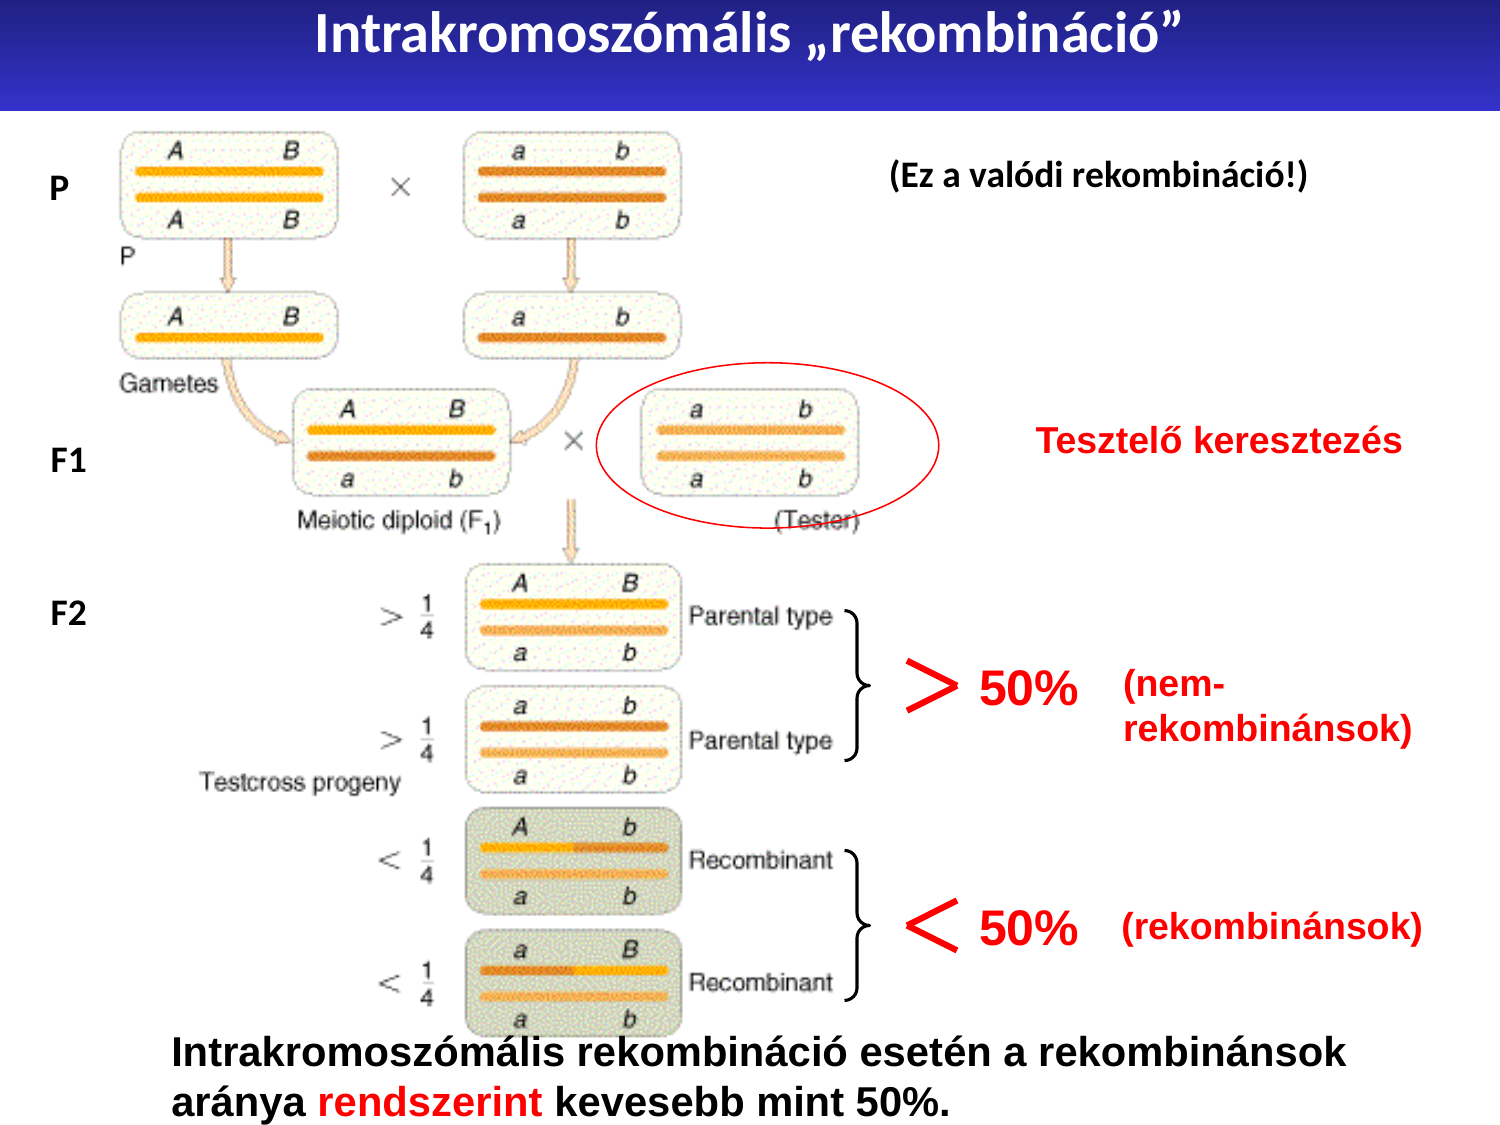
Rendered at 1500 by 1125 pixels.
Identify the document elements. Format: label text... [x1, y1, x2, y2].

text_box F2 [35, 580, 94, 641]
list Intrakromoszómális rekombináció esetén a rekombinánsok aránya rendszerint kevesebb mint 50%. [99, 1017, 1450, 1125]
text_box F1 [35, 427, 94, 487]
text_box Intrakromoszómális „rekombináció” [0, 0, 1500, 111]
text_box (Ez a valódi rekombináció!) [884, 142, 1500, 203]
text_box (nem- rekombinánsok) [1108, 651, 1428, 757]
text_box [596, 362, 1421, 529]
text_box (rekombinánsok) [1106, 894, 1439, 954]
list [100, 112, 880, 1060]
text_box P [34, 155, 85, 216]
text_box 50% [964, 887, 1095, 963]
text_box 50% [964, 648, 1095, 723]
